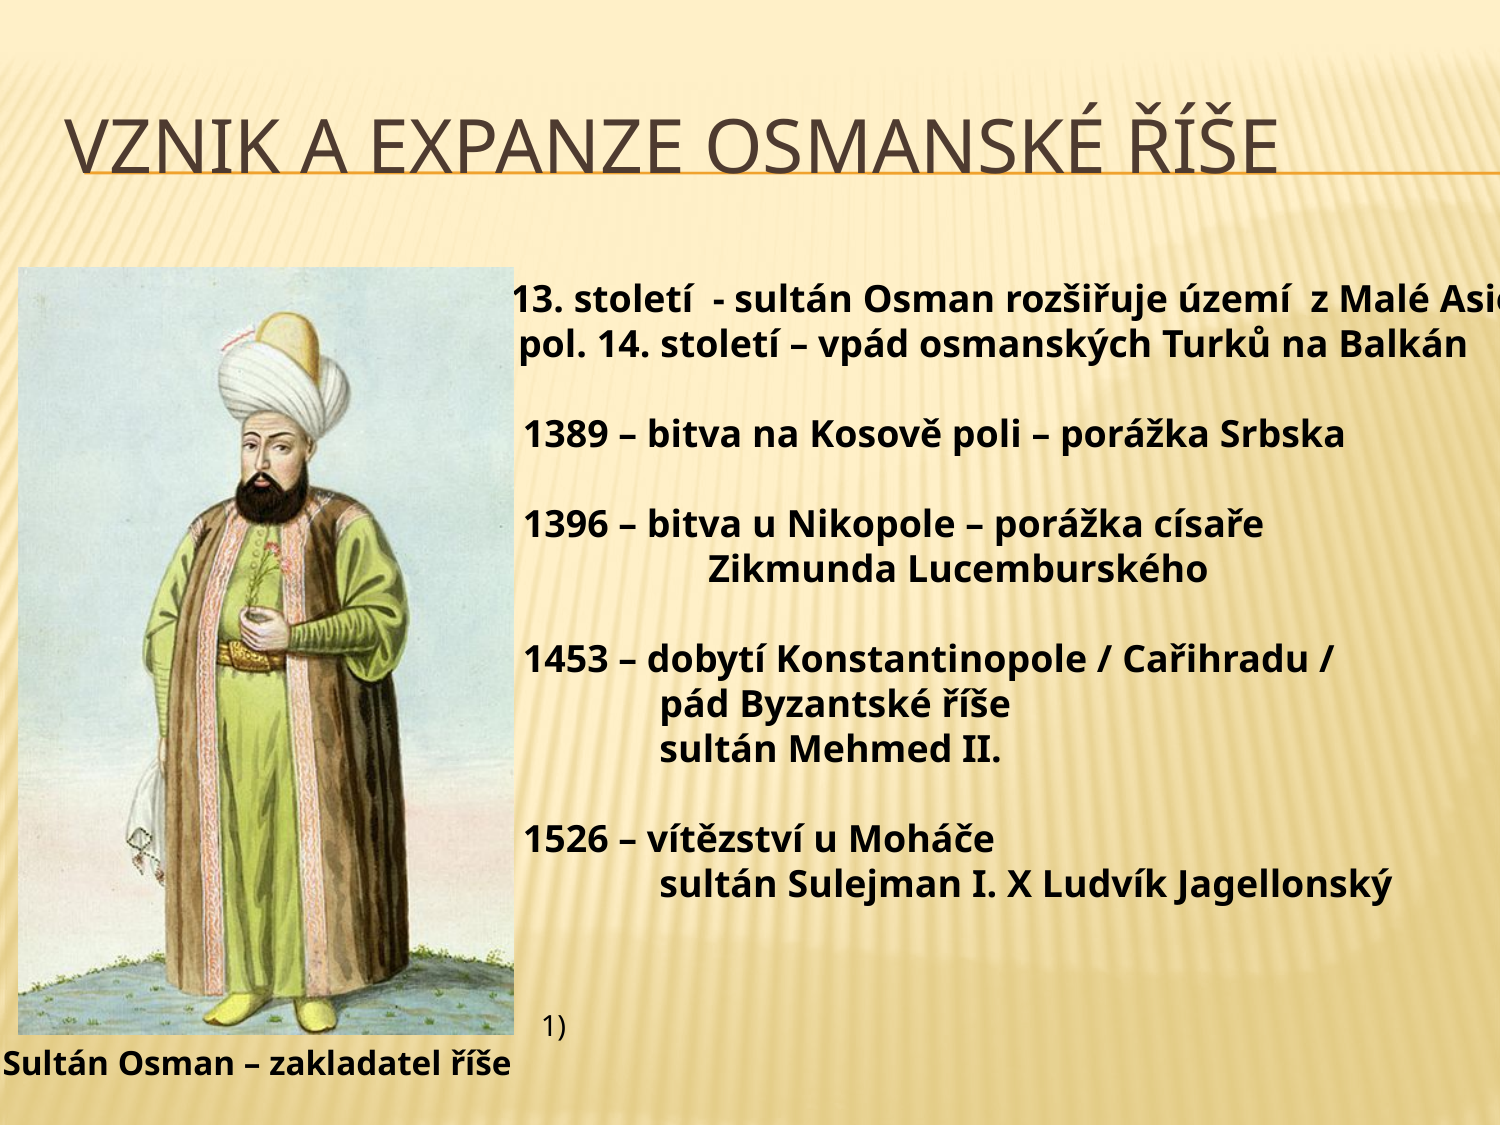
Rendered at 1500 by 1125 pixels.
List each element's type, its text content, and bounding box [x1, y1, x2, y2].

text_box 1) [526, 999, 582, 1050]
text_box Sultán Osman – zakladatel říše [0, 1034, 536, 1090]
title Vznik a expanze Osmanské Říše [49, 75, 1475, 213]
picture [18, 266, 514, 1036]
text_box Ve 13. století - sultán Osman rozšiřuje území z Malé Asie Od pol. 14. století – vpád osmanských Turků na Balkán 1389 – bitva na Kosově poli – porážka Srbska 1396 – bitva u Nikopole – porážka císaře Zikmunda Lucemburského 1453 – dobytí Konstantinopole / Cařihradu / pád Byzantské říše sultán Mehmed II. 1526 – vítězství u Moháče sultán Sulejman I. X Ludvík Jagellonský [515, 267, 1500, 912]
